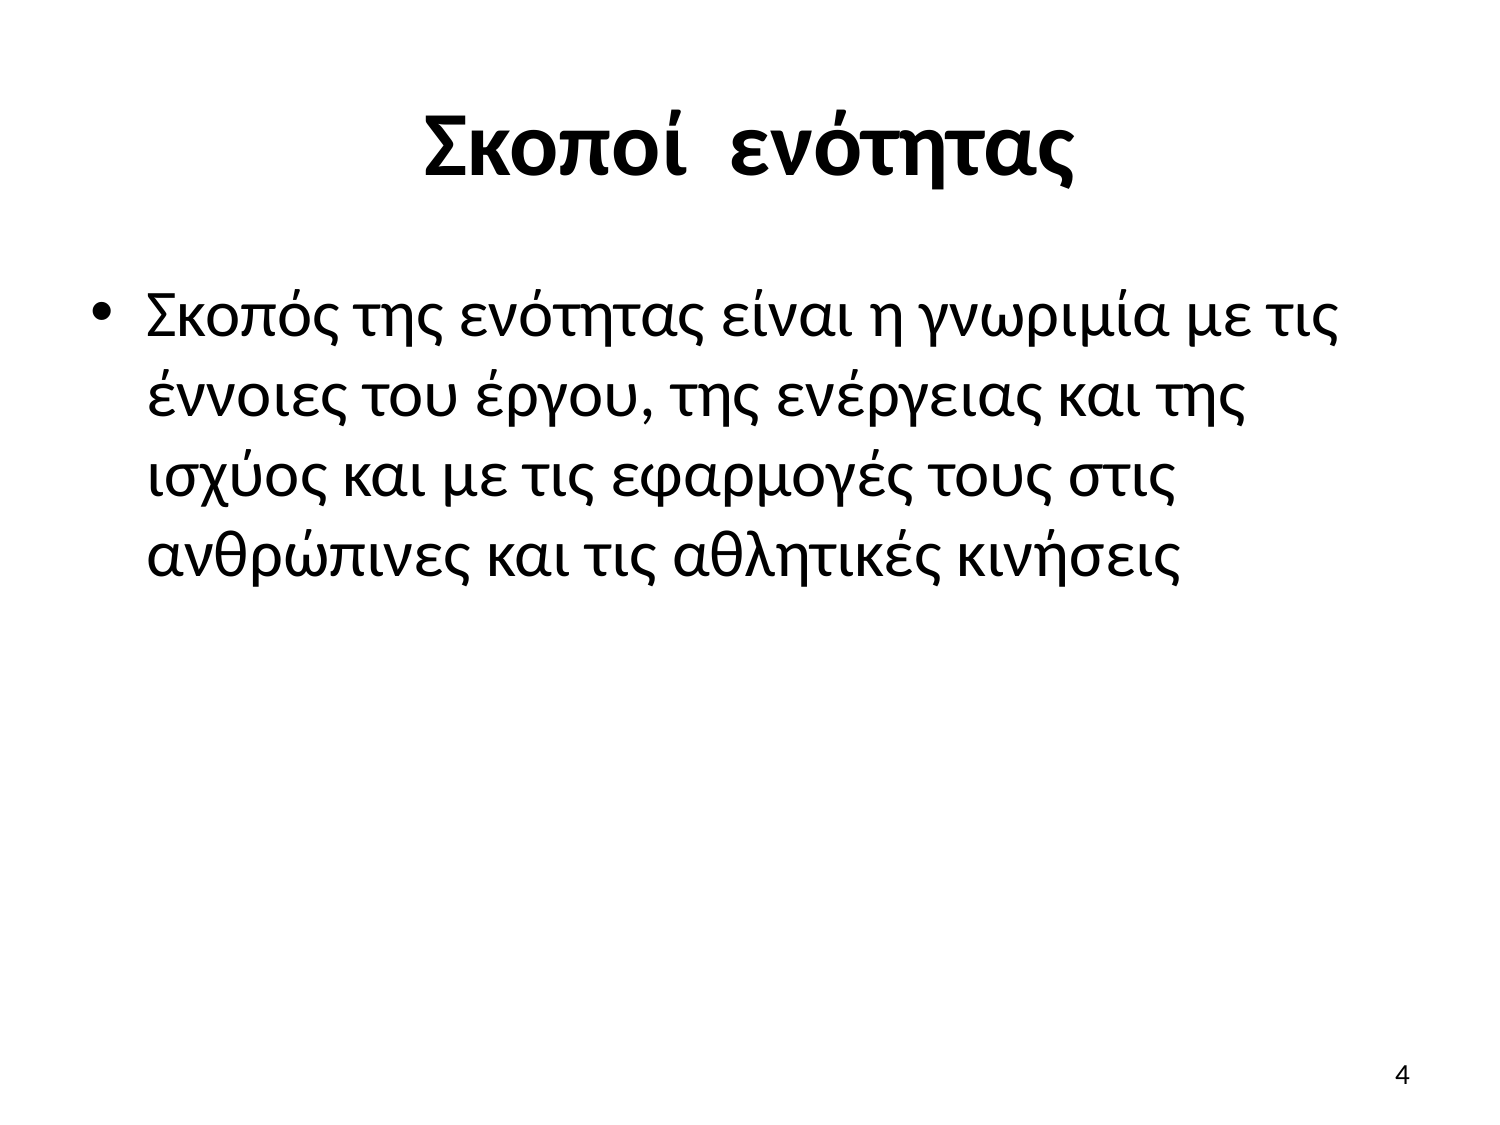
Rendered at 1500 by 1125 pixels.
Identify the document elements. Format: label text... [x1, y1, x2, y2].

slide_number 4 [1074, 1042, 1425, 1103]
list Σκοπός της ενότητας είναι η γνωριμία με τις έννοιες του έργου, της ενέργειας και της ισχύος και με τις εφαρμογές τους στις ανθρώπινες και τις αθλητικές κινήσεις [75, 262, 1425, 1005]
title Σκοποί ενότητας [75, 45, 1425, 233]
